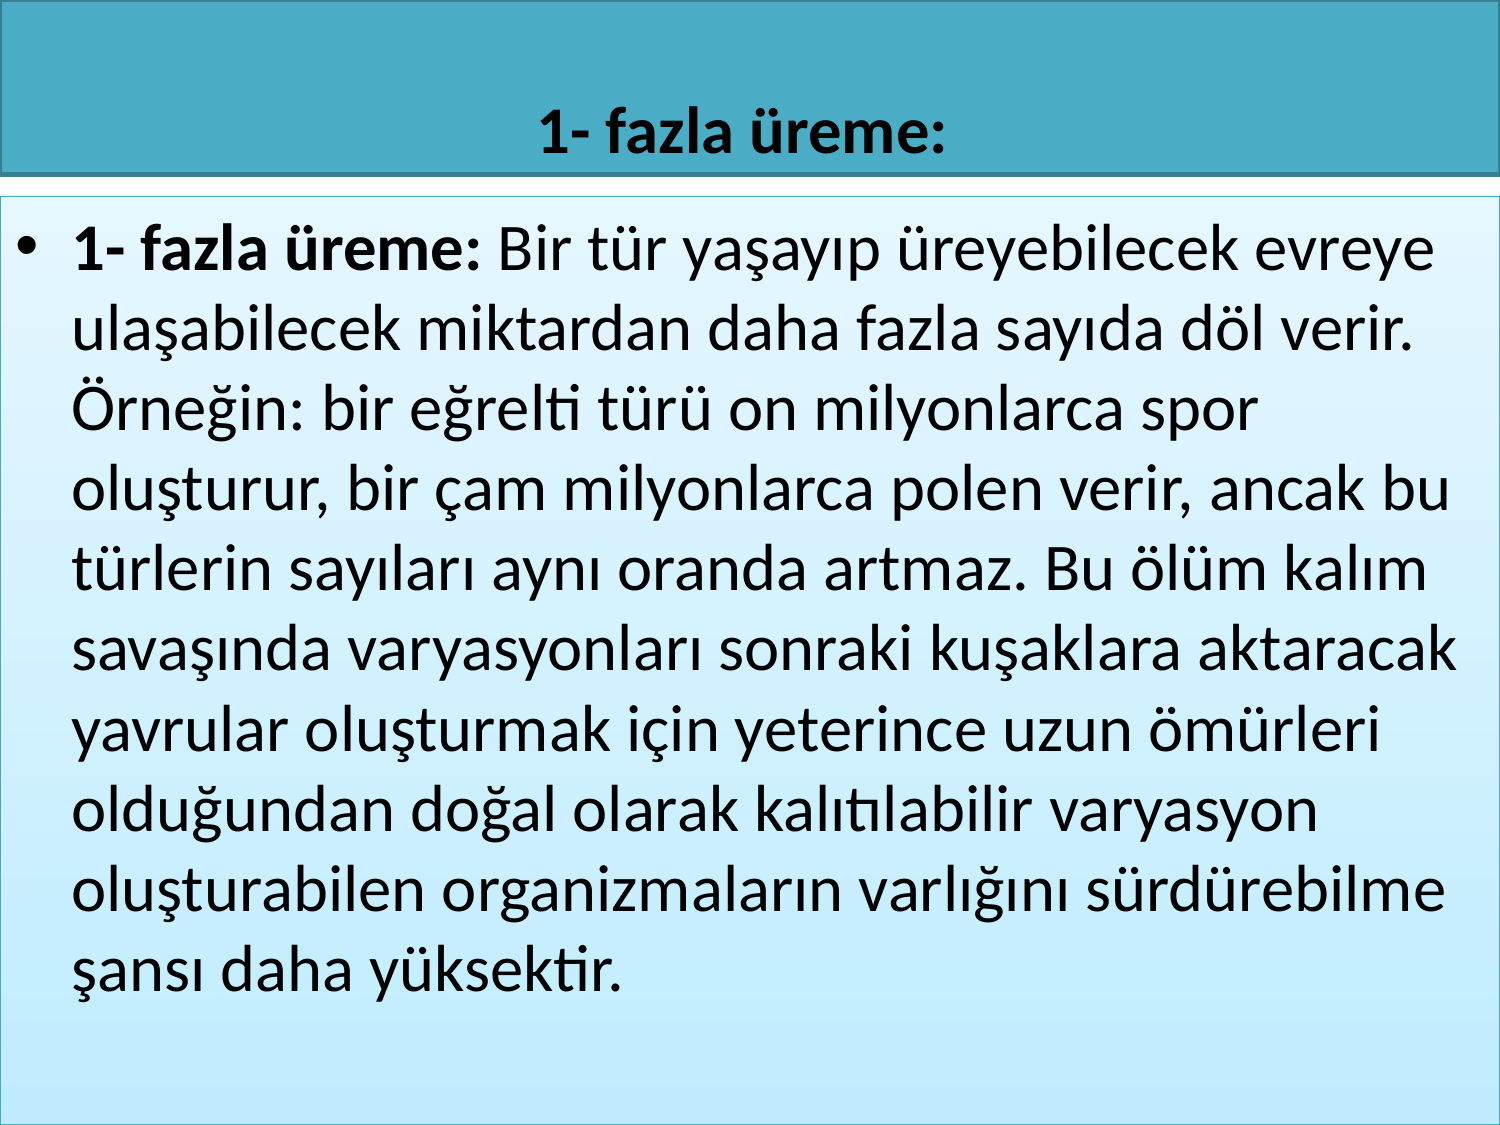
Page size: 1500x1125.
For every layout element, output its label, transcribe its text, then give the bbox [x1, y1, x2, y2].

text_box 1- fazla üreme: [0, 0, 1500, 177]
list 1- fazla üreme: Bir tür yaşayıp üreyebilecek evreye ulaşabilecek miktardan daha fazla sayıda döl verir. Örneğin: bir eğrelti türü on milyonlarca spor oluşturur, bir çam milyonlarca polen verir, ancak bu türlerin sayıları aynı oranda artmaz. Bu ölüm kalım savaşında varyasyonları sonraki kuşaklara aktaracak yavrular oluşturmak için yeterince uzun ömürleri olduğundan doğal olarak kalıtılabilir varyasyon oluşturabilen organizmaların varlığını sürdürebilme şansı daha yüksektir. [0, 196, 1500, 1125]
